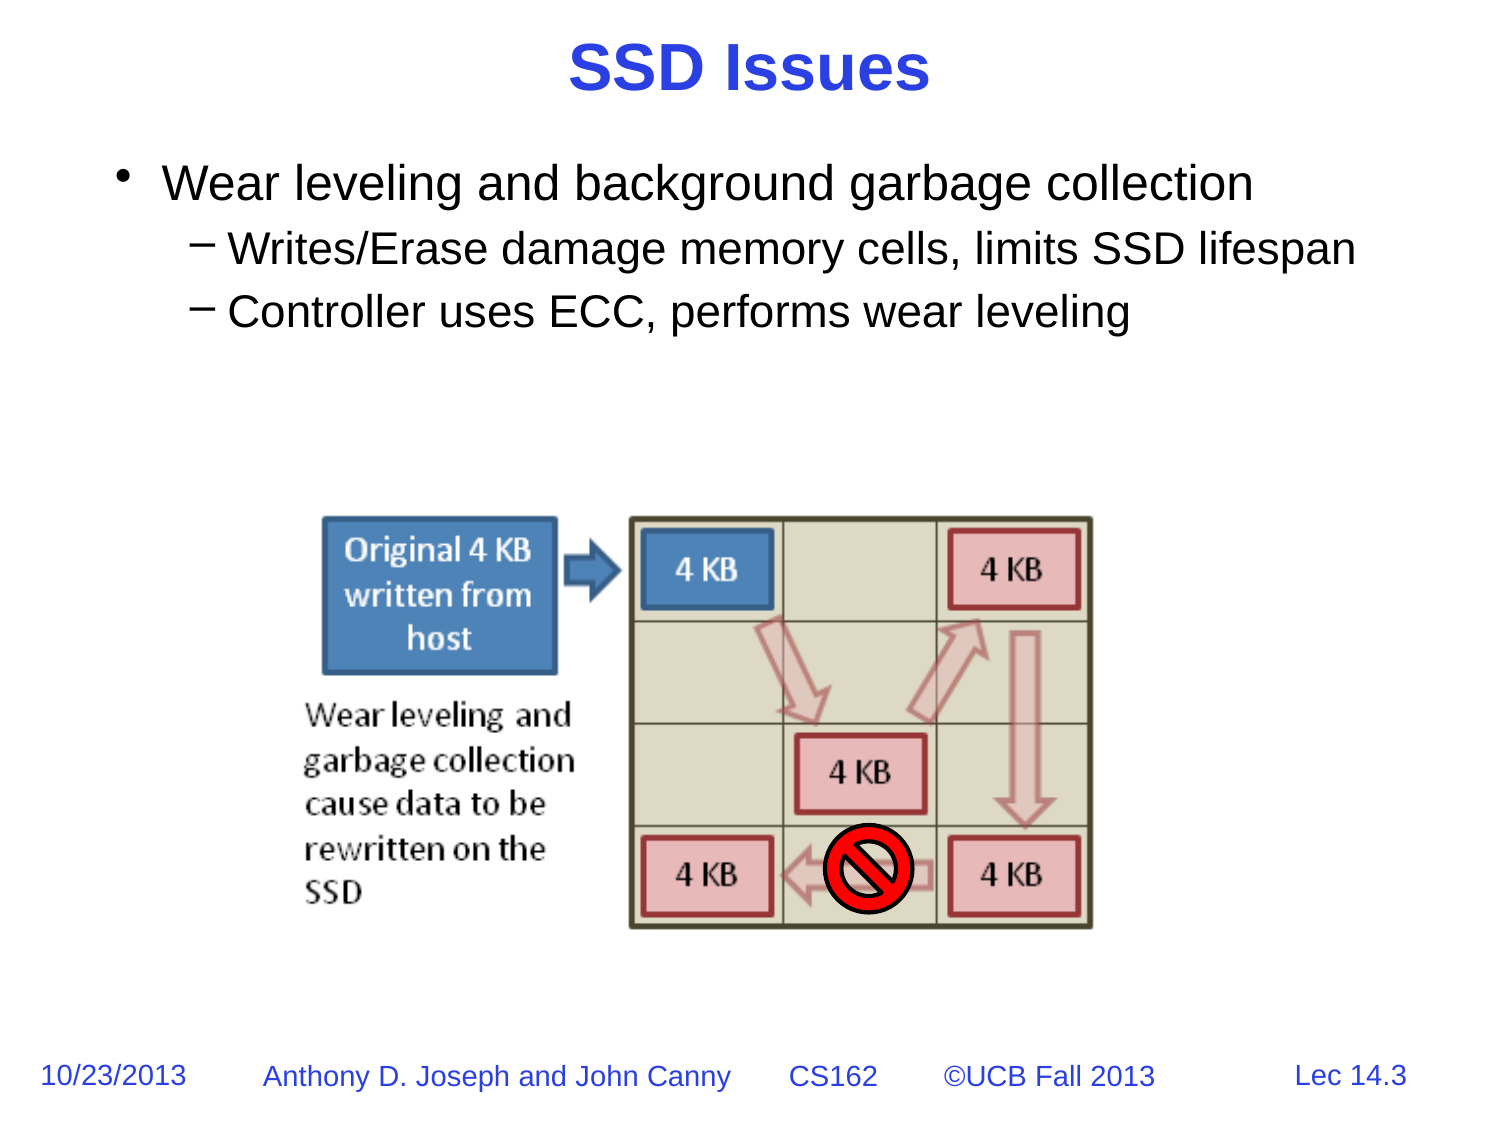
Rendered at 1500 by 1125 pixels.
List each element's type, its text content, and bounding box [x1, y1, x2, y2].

picture [287, 512, 1126, 935]
title SSD Issues [161, 24, 1339, 113]
list Wear leveling and background garbage collection Writes/Erase damage memory cells, limits SSD lifespan Controller uses ECC, performs wear leveling [99, 149, 1401, 988]
